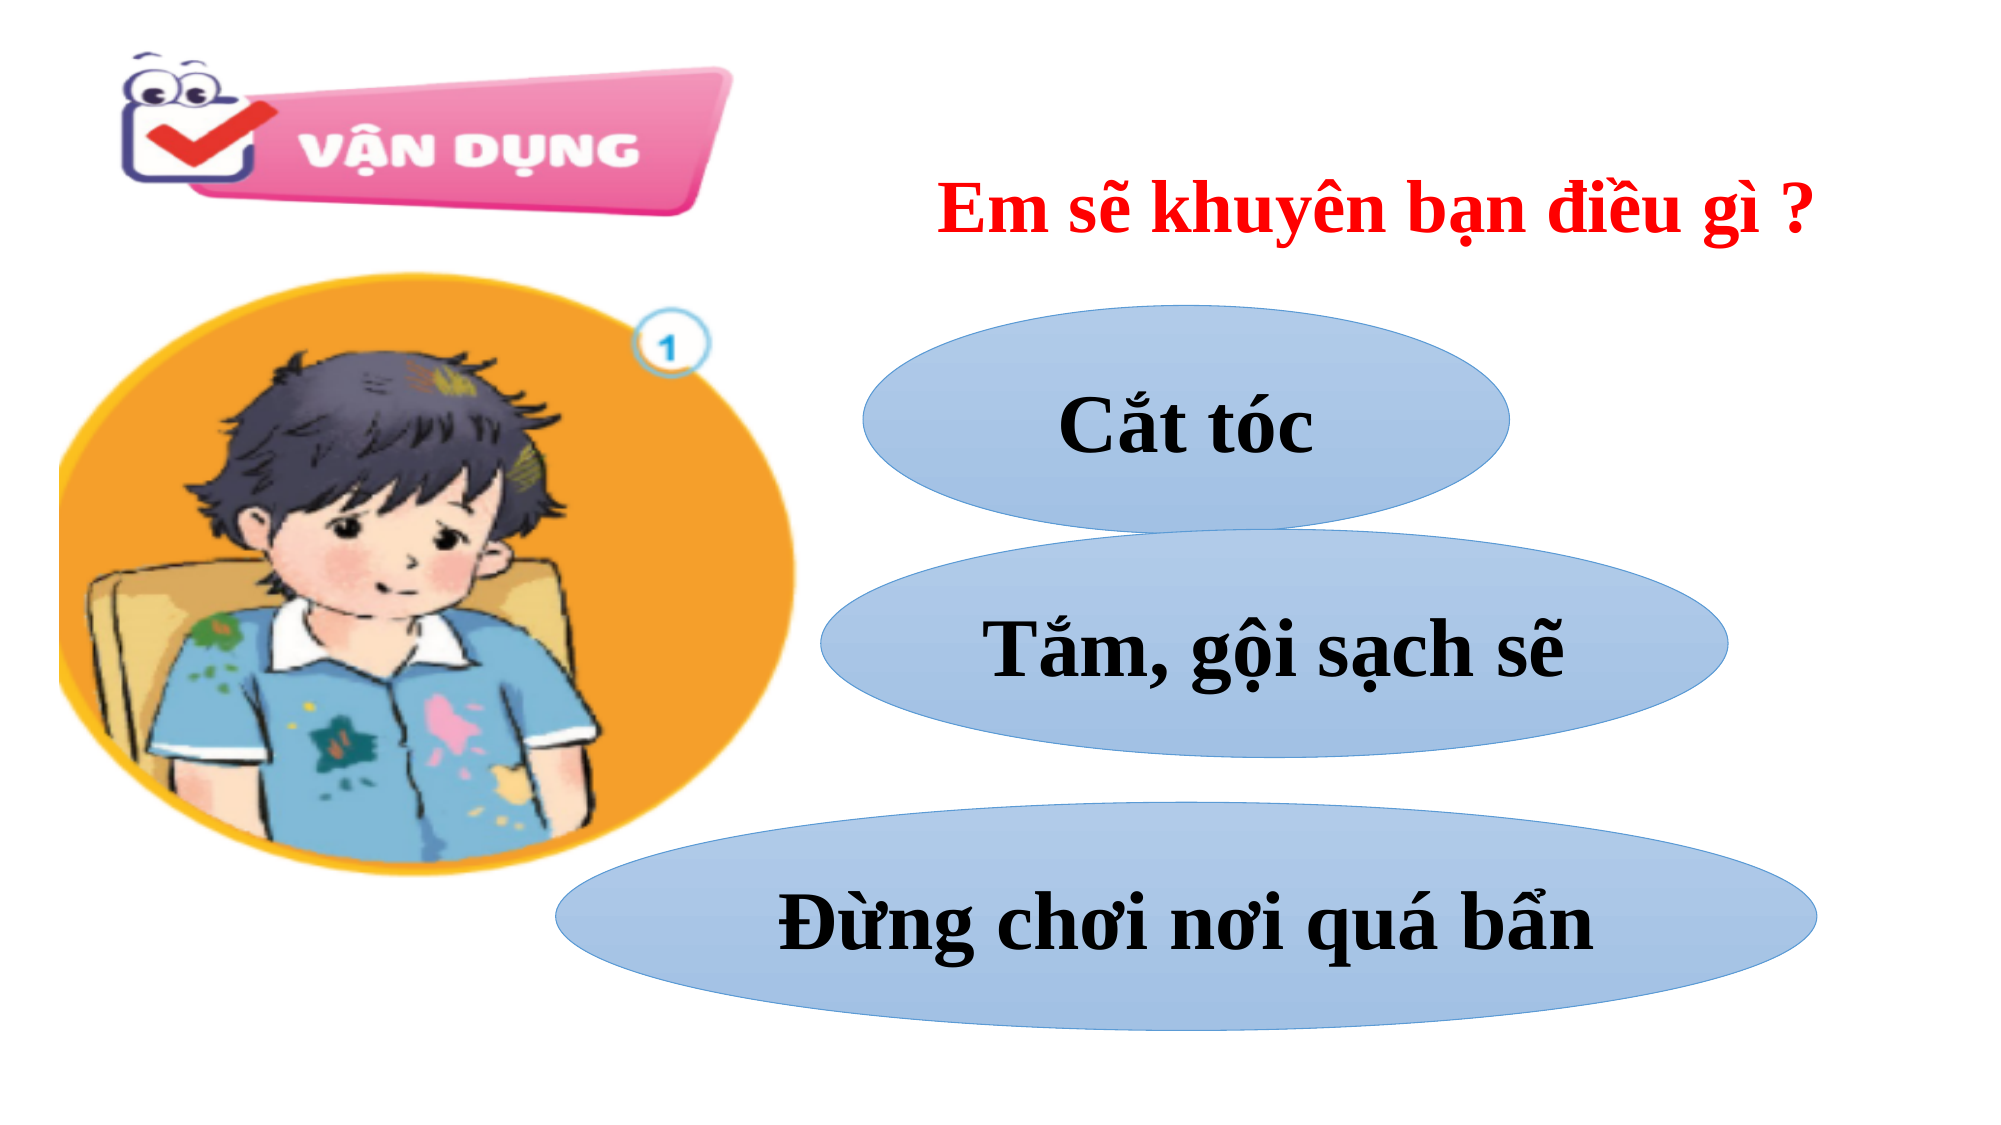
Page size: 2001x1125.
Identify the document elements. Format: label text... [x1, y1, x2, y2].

text_box Em sẽ khuyên bạn điều gì ? [800, 150, 1936, 256]
text_box Đừng chơi nơi quá bẩn [564, 801, 1818, 1031]
picture [59, 20, 806, 936]
text_box Tắm, gội sạch sẽ [820, 528, 1729, 759]
text_box Cắt tóc [862, 304, 1511, 533]
